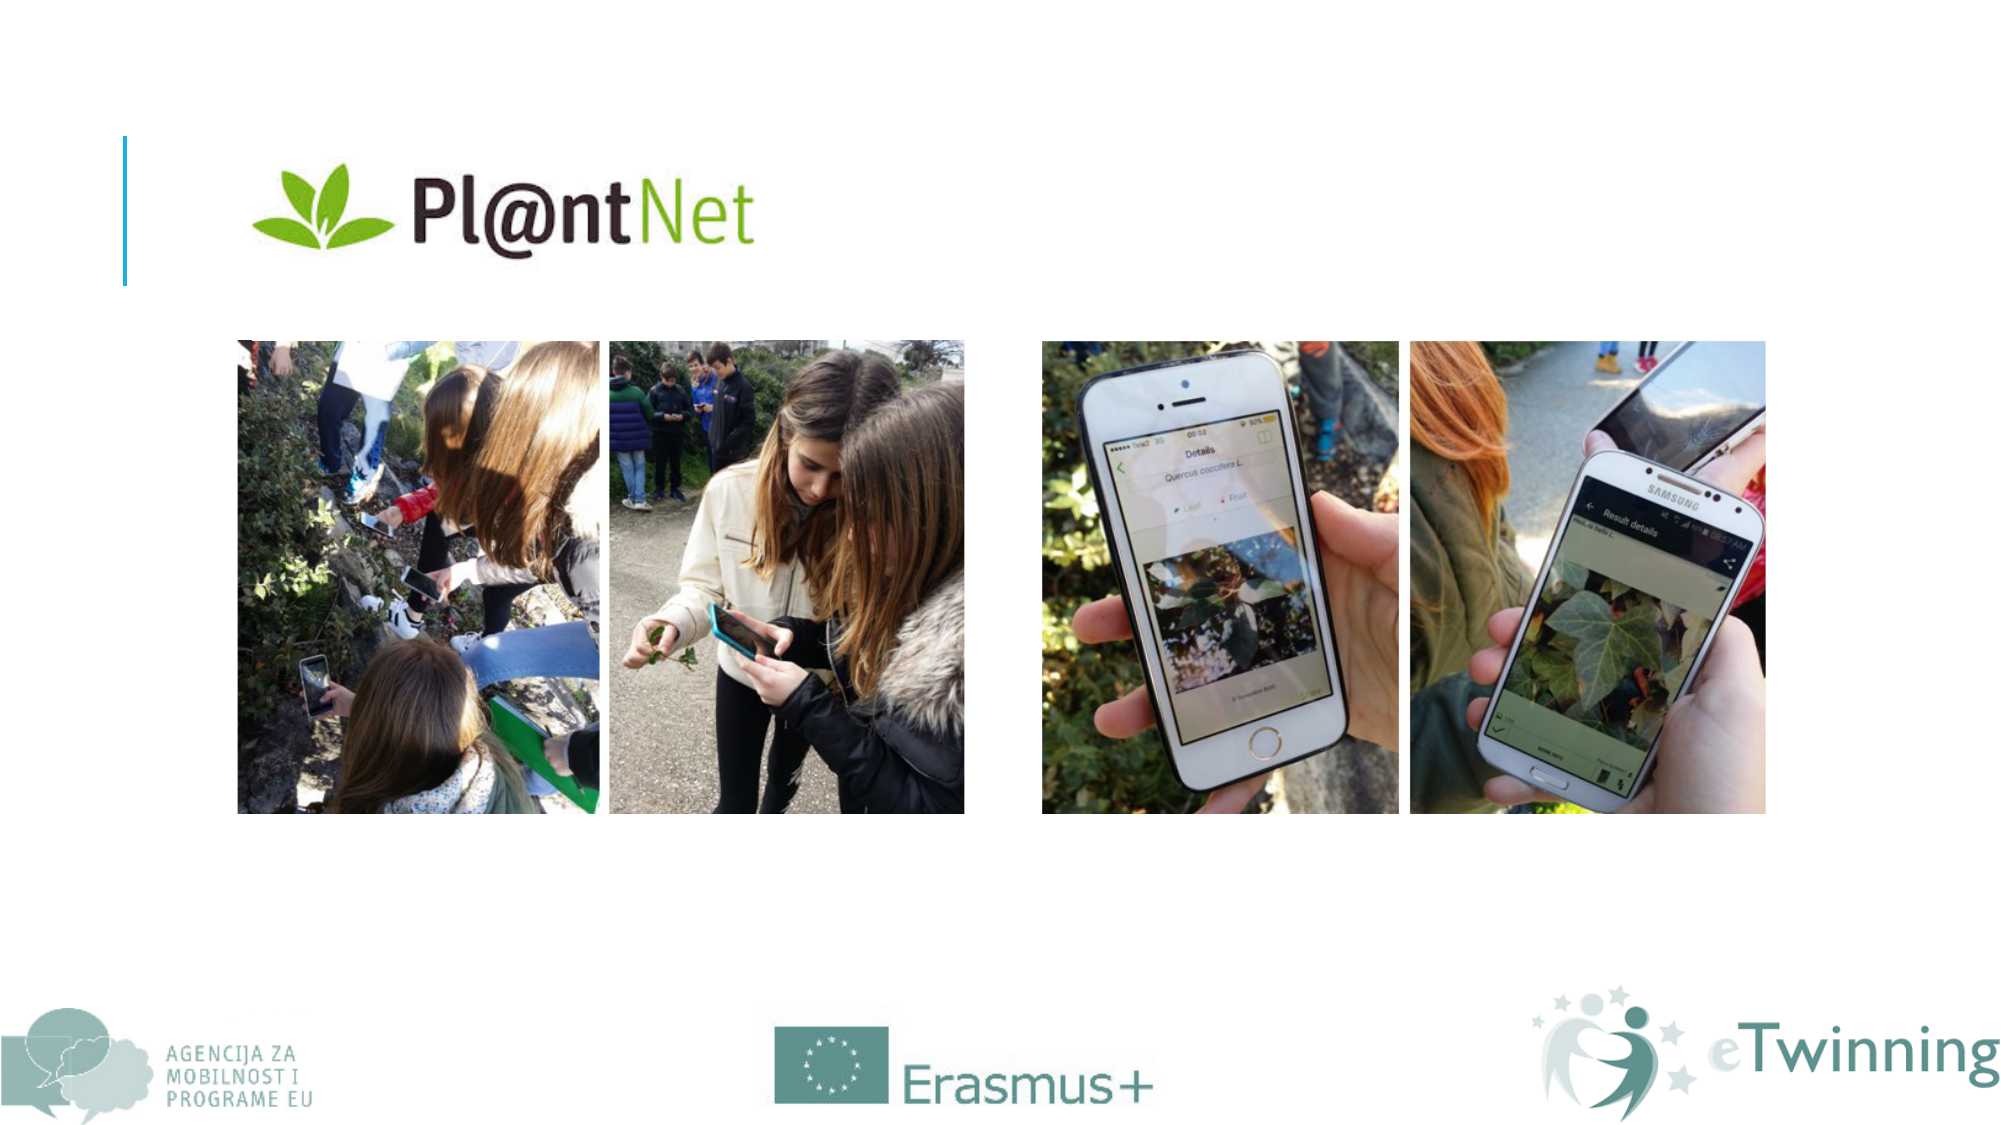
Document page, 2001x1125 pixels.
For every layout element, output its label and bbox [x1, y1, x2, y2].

picture [1041, 340, 1766, 814]
picture [1531, 984, 2000, 1123]
picture [237, 94, 965, 814]
picture [0, 1008, 398, 1125]
picture [753, 1005, 1176, 1125]
